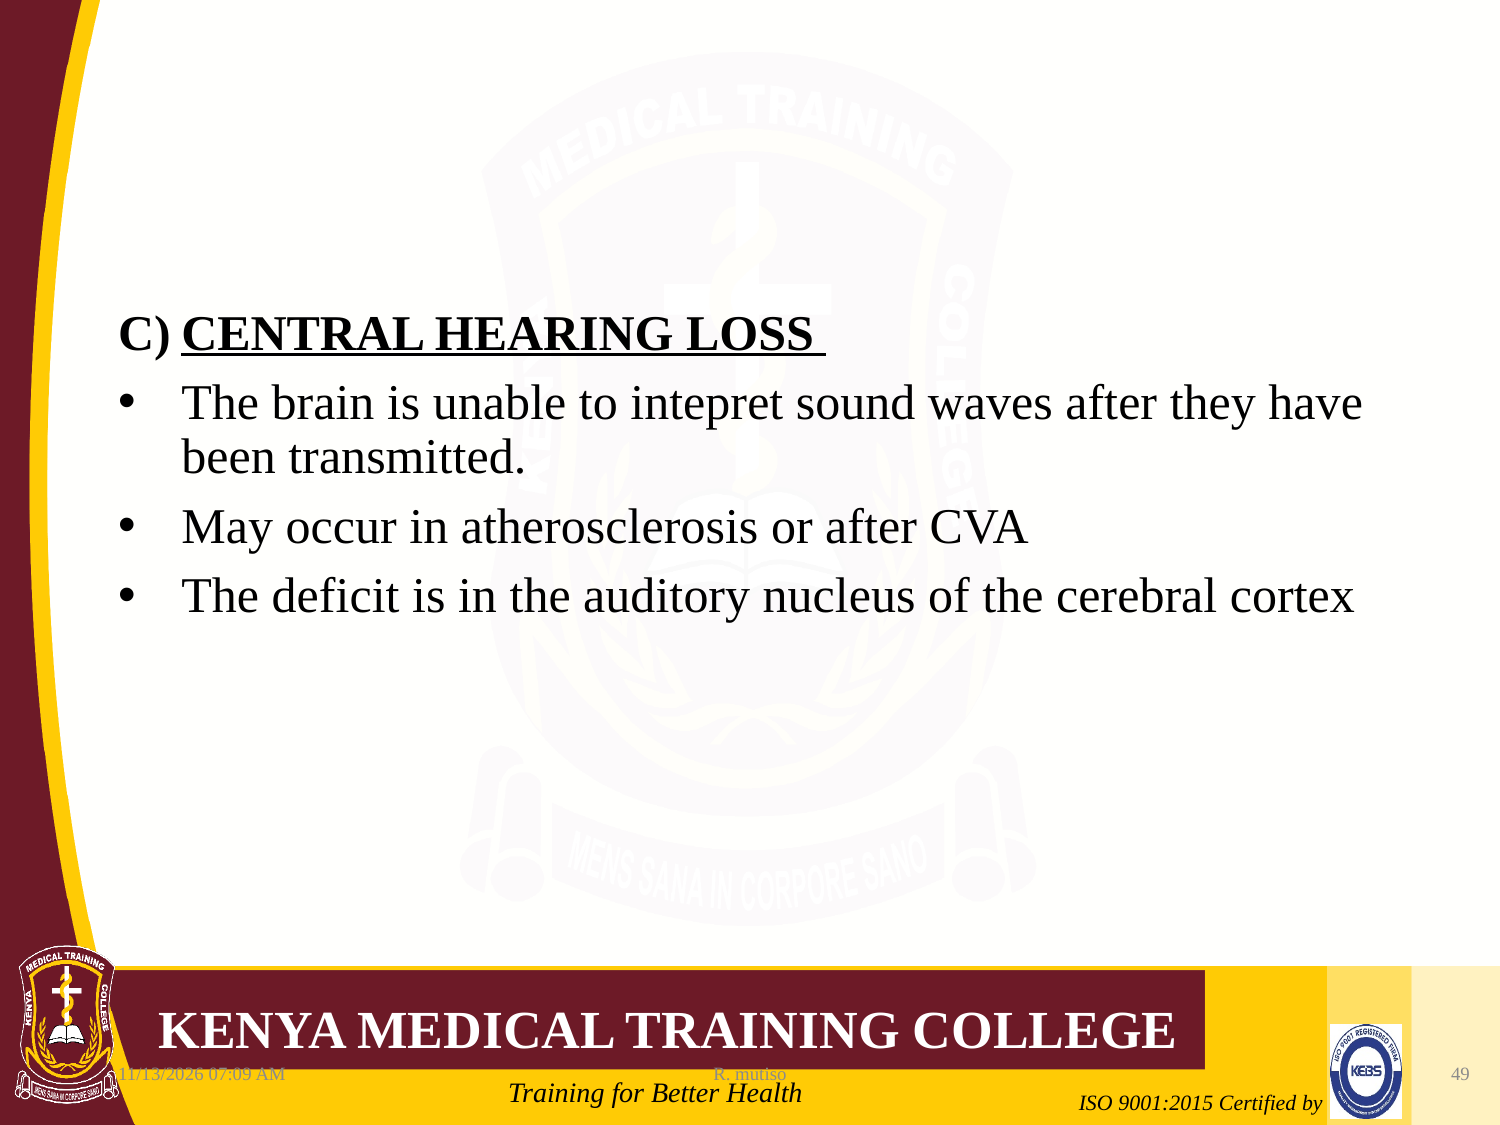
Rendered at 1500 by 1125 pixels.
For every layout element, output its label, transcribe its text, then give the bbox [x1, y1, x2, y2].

slide_number 49 [1147, 1042, 1486, 1103]
picture [0, 0, 1500, 1125]
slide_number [103, 1042, 441, 1103]
footer R. mutiso [496, 1042, 1004, 1103]
list CENTRAL HEARING LOSS The brain is unable to intepret sound waves after they have been transmitted. May occur in atherosclerosis or after CVA The deficit is in the auditory nucleus of the cerebral cortex [103, 299, 1397, 1014]
